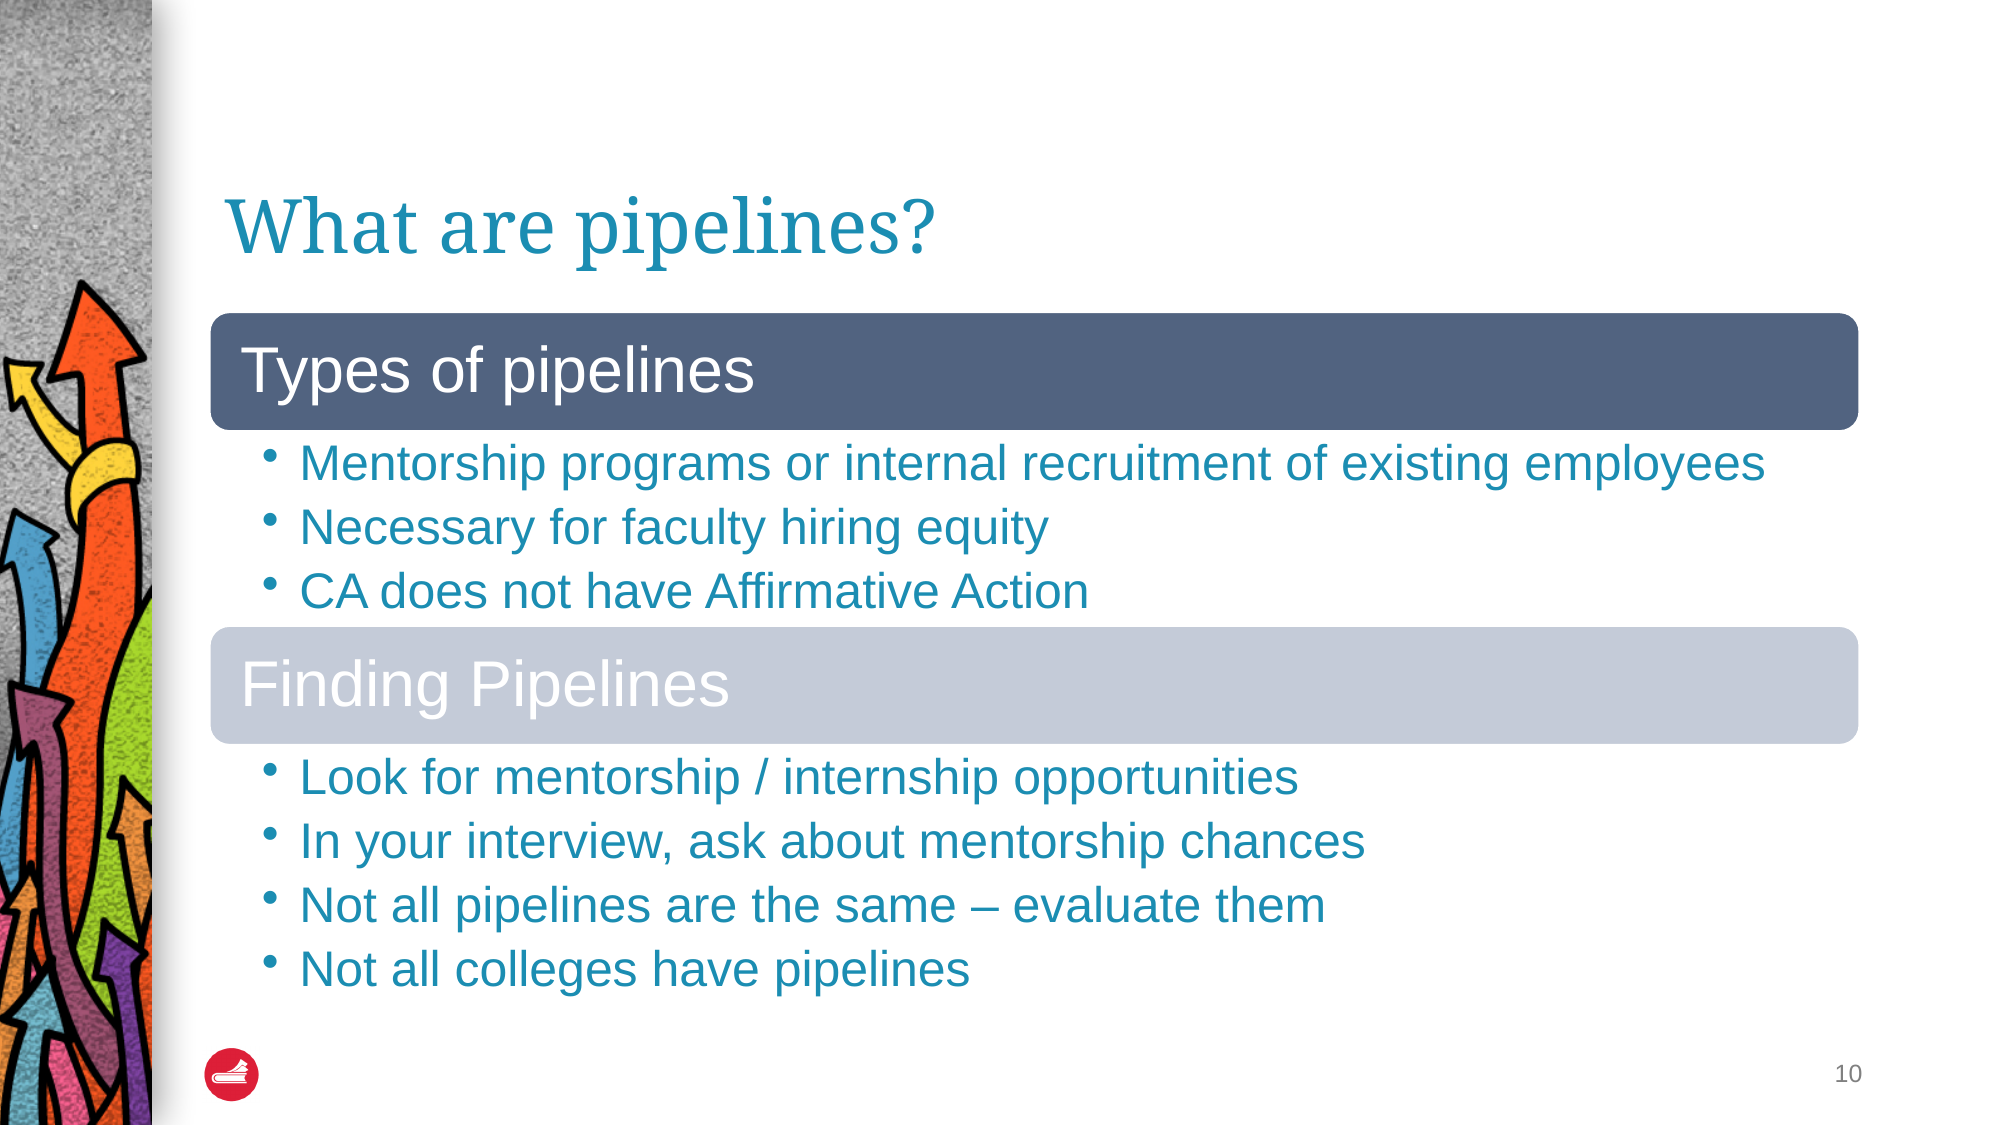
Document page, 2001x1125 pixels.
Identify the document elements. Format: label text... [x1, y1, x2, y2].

title What are pipelines? [209, 59, 1858, 278]
picture [0, 0, 152, 1125]
picture [202, 1046, 260, 1103]
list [209, 294, 1860, 1020]
slide_number 10 [1712, 1042, 1863, 1103]
